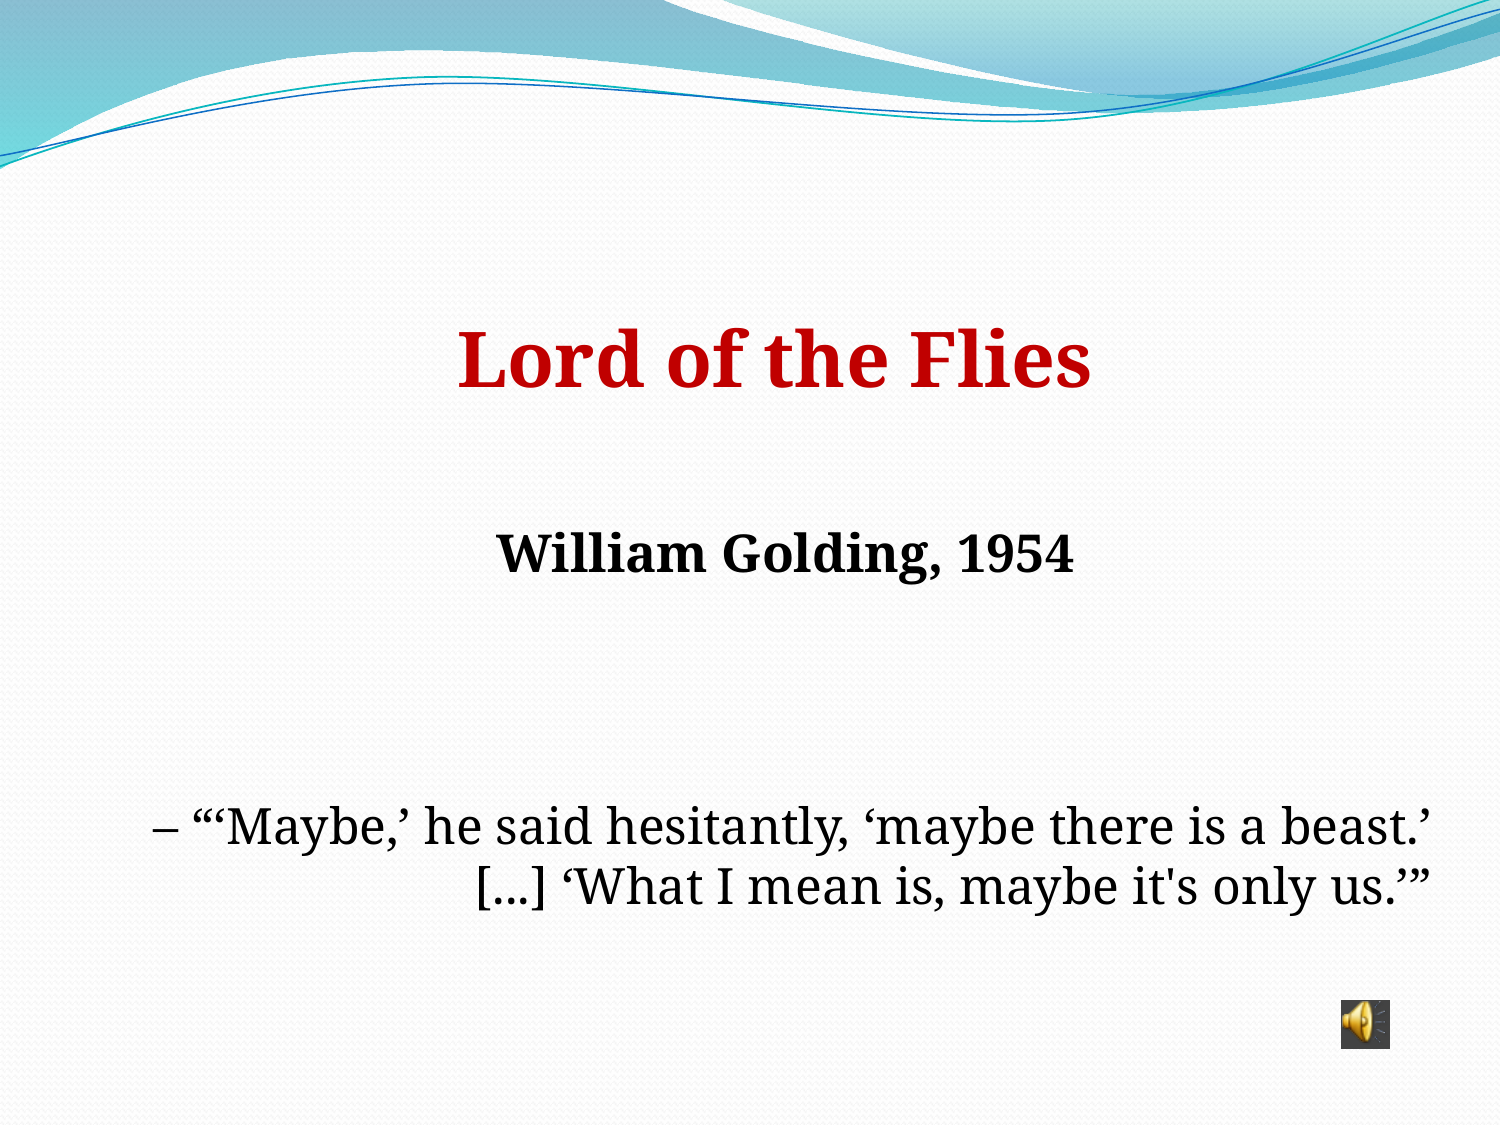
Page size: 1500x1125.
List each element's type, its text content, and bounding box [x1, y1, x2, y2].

text_box – “‘Maybe,’ he said hesitantly, ‘maybe there is a beast.’ [...] ‘What I mean is, maybe it's only us.’” [76, 786, 1447, 1012]
list Lord of the Flies William Golding, 1954 [194, 302, 1376, 776]
picture [1340, 999, 1391, 1050]
